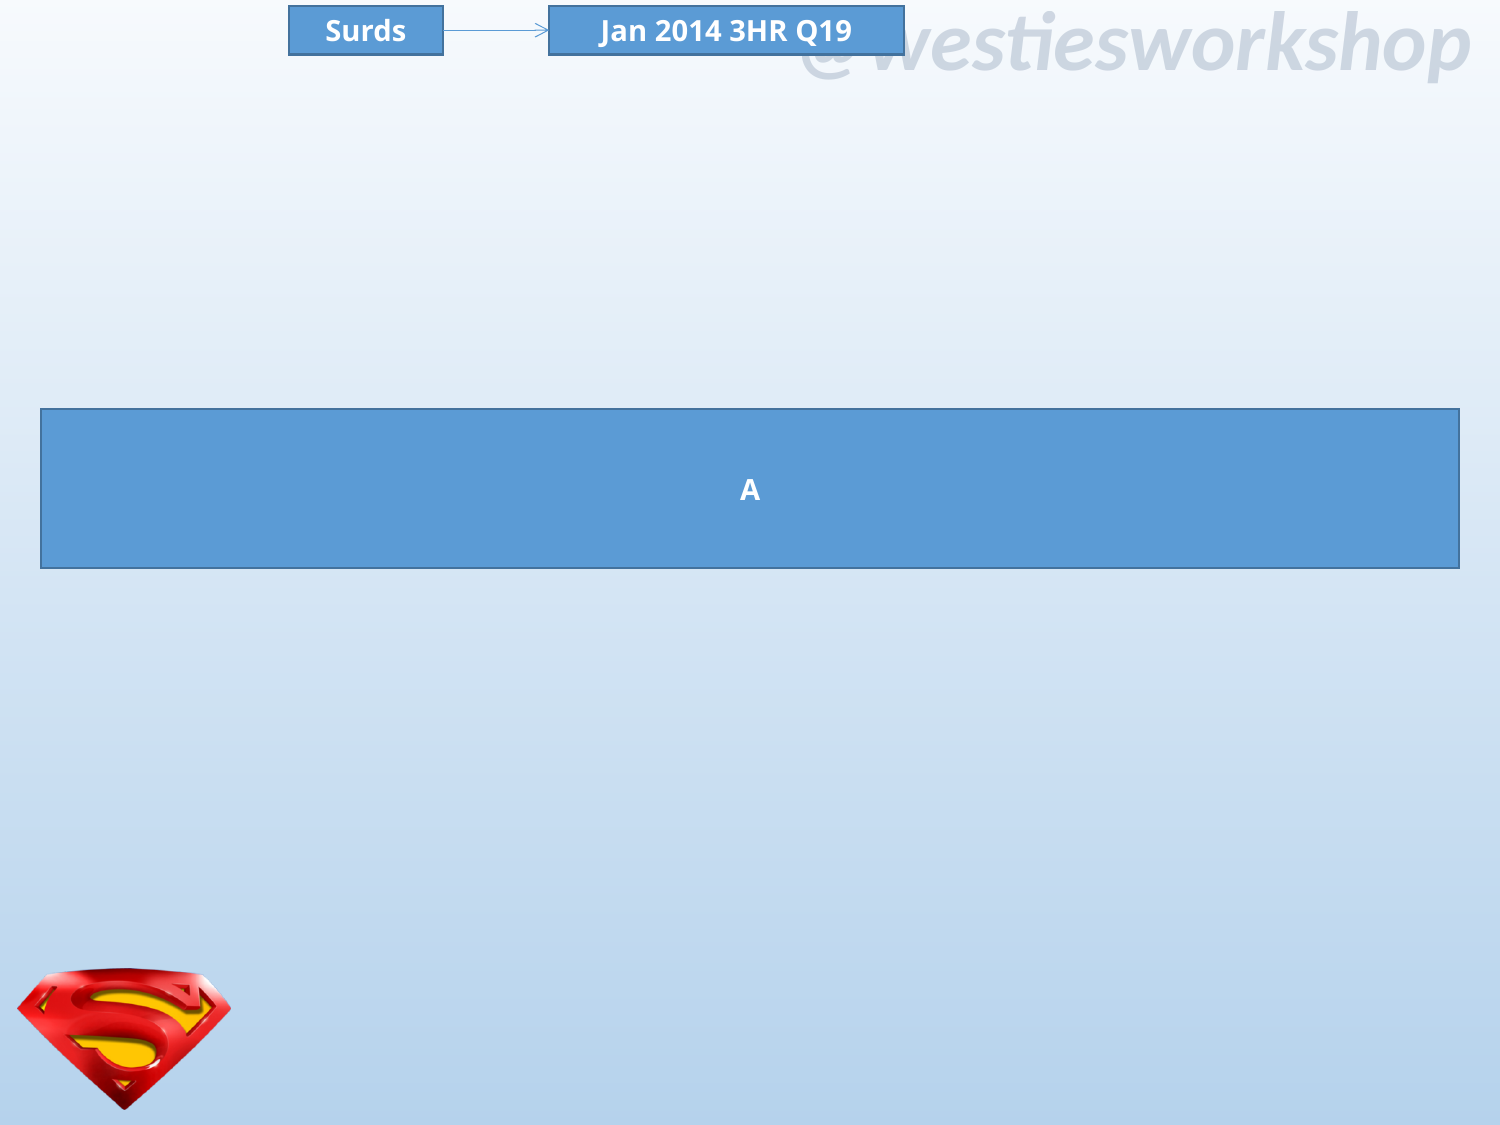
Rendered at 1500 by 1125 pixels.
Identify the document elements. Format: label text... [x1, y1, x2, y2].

picture [17, 968, 231, 1110]
picture [41, 408, 1459, 569]
text_box Surds [288, 5, 444, 56]
text_box Jan 2014 3HR Q19 [548, 5, 905, 56]
